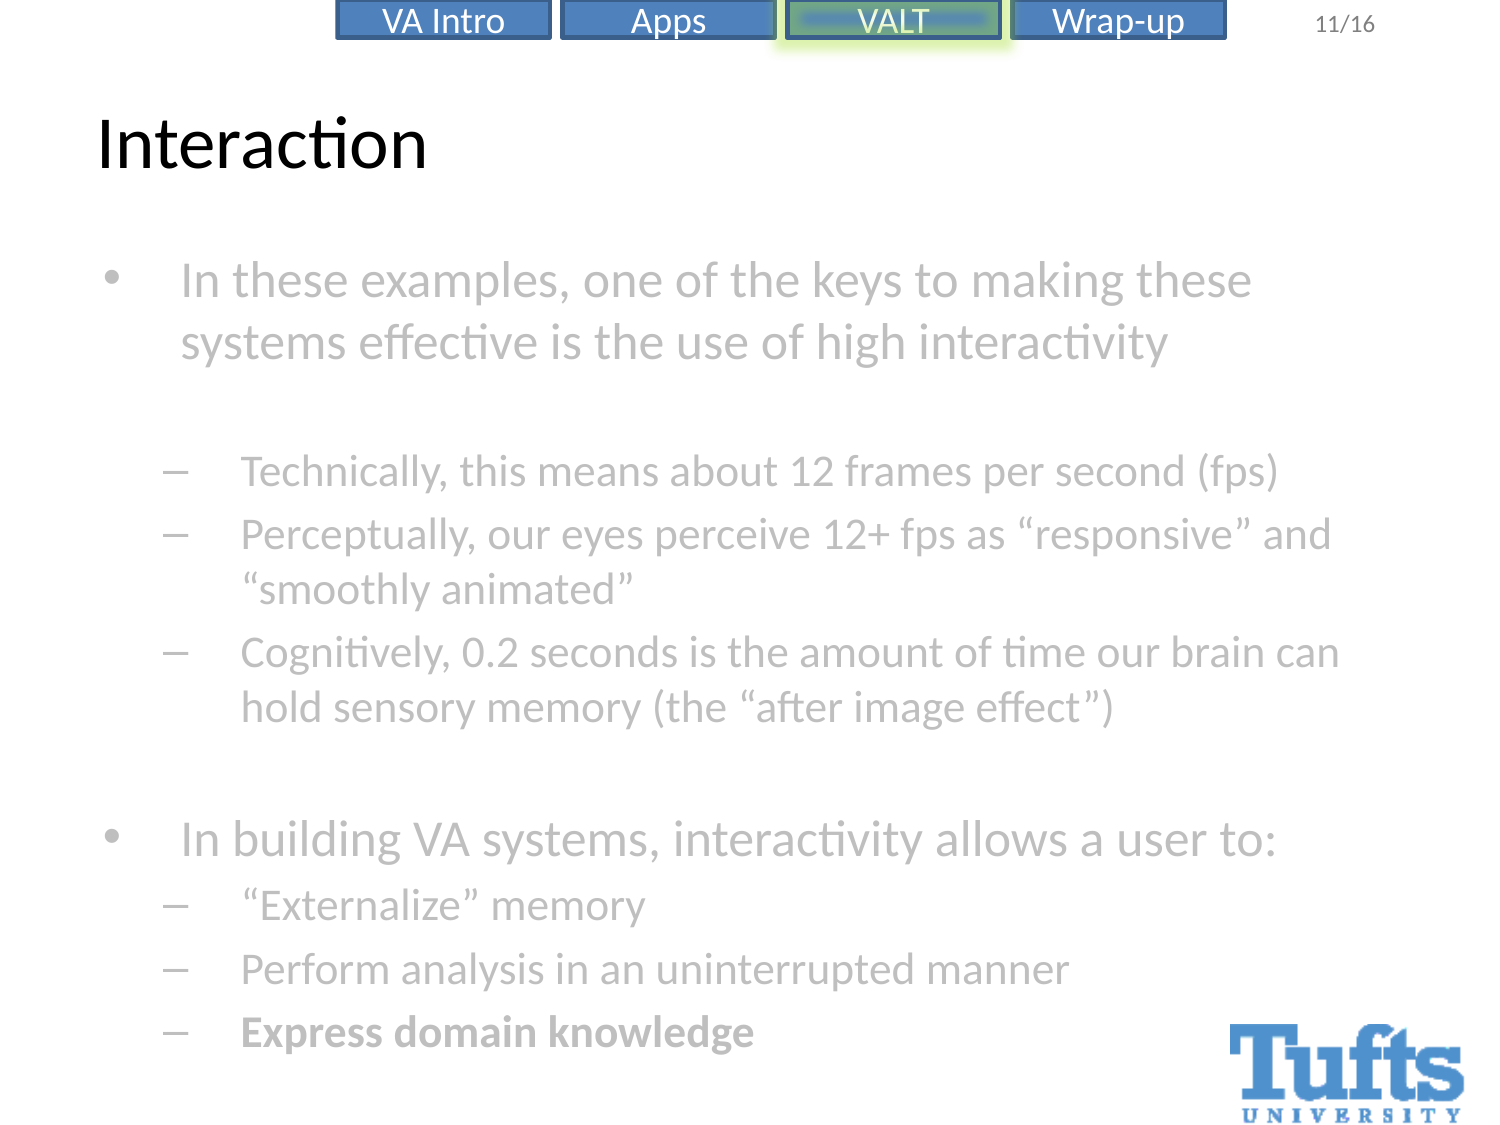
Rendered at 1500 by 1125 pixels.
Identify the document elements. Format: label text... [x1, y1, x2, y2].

picture [1230, 1024, 1500, 1125]
text_box [785, 0, 1002, 40]
title Interaction [81, 45, 1419, 233]
list In these examples, one of the keys to making these systems effective is the use of high interactivity Technically, this means about 12 frames per second (fps) Perceptually, our eyes perceive 12+ fps as “responsive” and “smoothly animated” Cognitively, 0.2 seconds is the amount of time our brain can hold sensory memory (the “after image effect”) In building VA systems, interactivity allows a user to: “Externalize” memory Perform analysis in an uninterrupted manner Express domain knowledge [79, 237, 1425, 1075]
